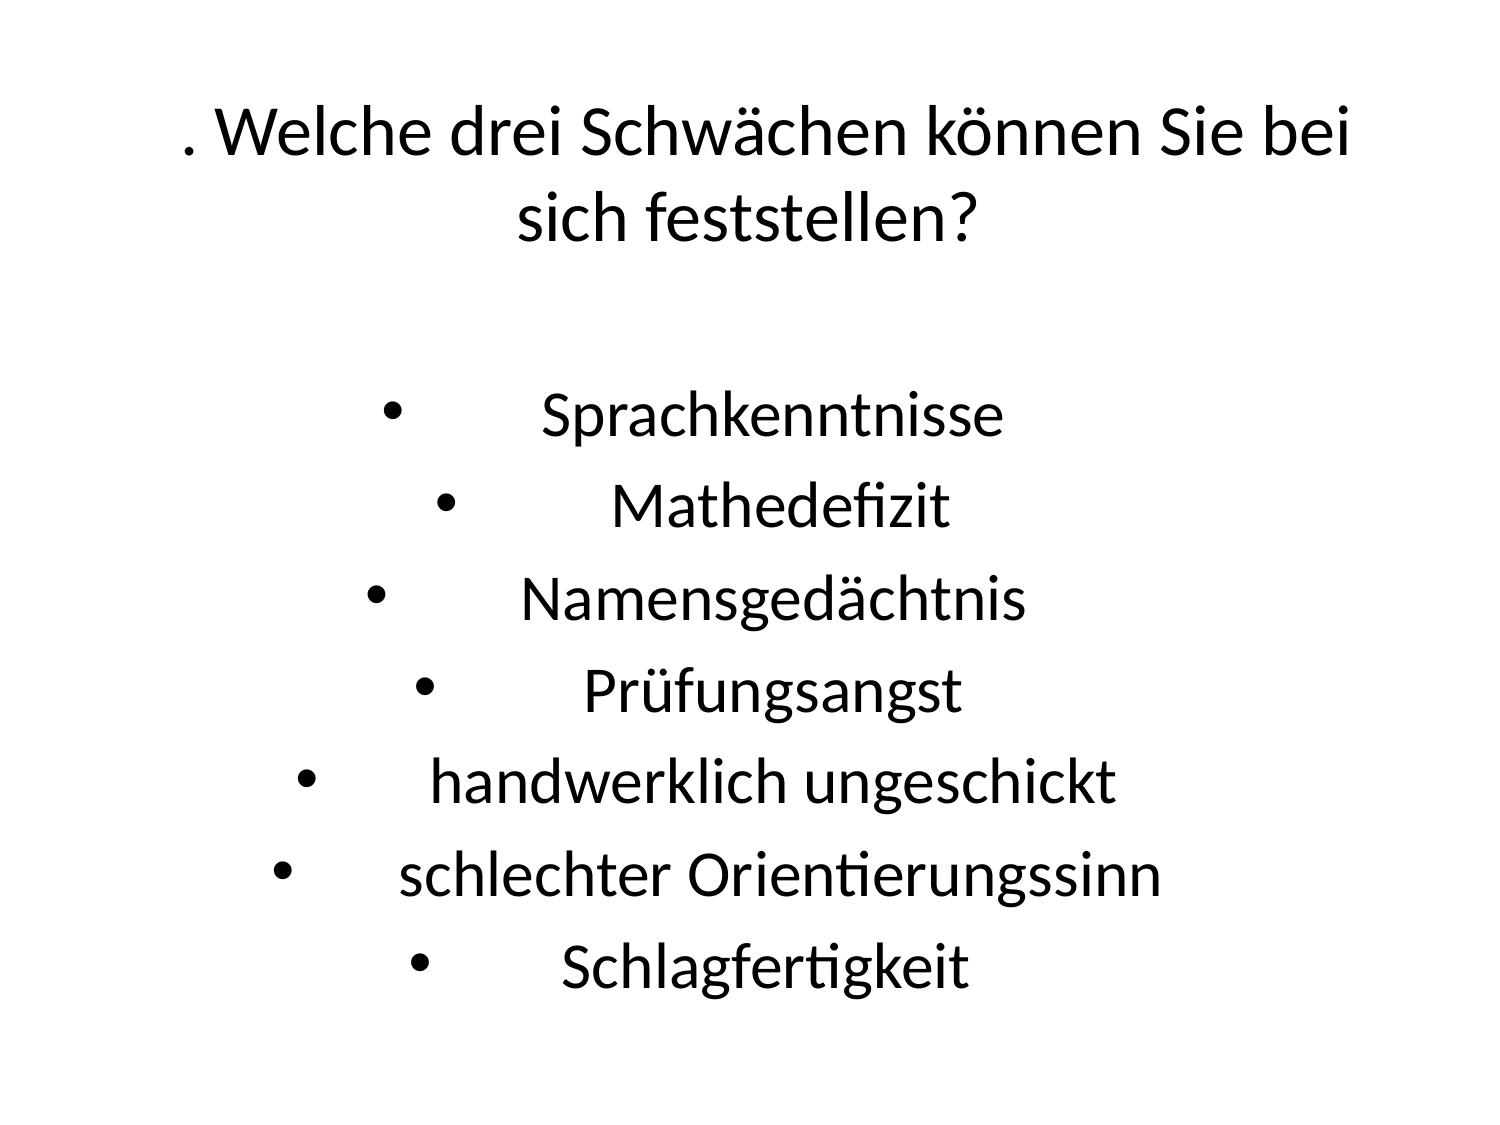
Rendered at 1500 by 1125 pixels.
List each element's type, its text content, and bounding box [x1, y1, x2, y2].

list 2. Welche drei Schwächen können Sie bei sich feststellen? Sprachkenntnisse Mathedefizit Namensgedächtnis Prüfungsangst handwerklich ungeschickt schlechter Orientierungssinn Schlagfertigkeit [101, 75, 1396, 1010]
